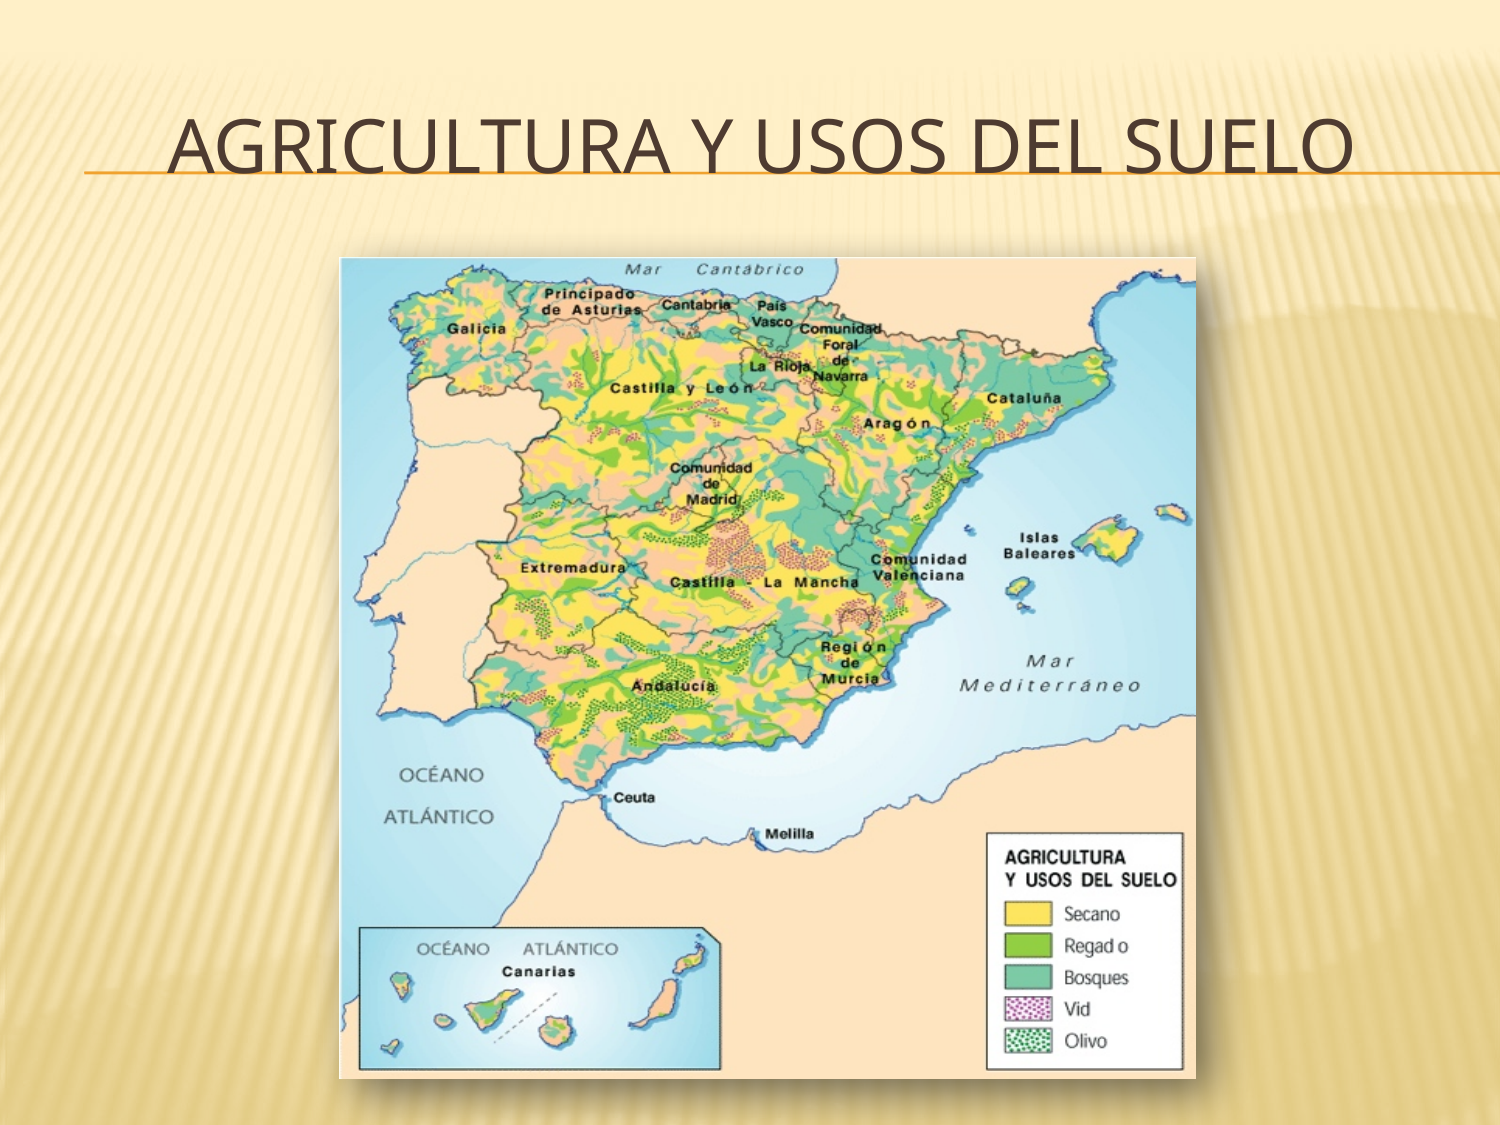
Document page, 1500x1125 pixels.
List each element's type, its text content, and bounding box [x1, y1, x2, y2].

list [339, 257, 1196, 1079]
title AGRICULTURA Y USOS DEL SUELO [50, 75, 1475, 213]
